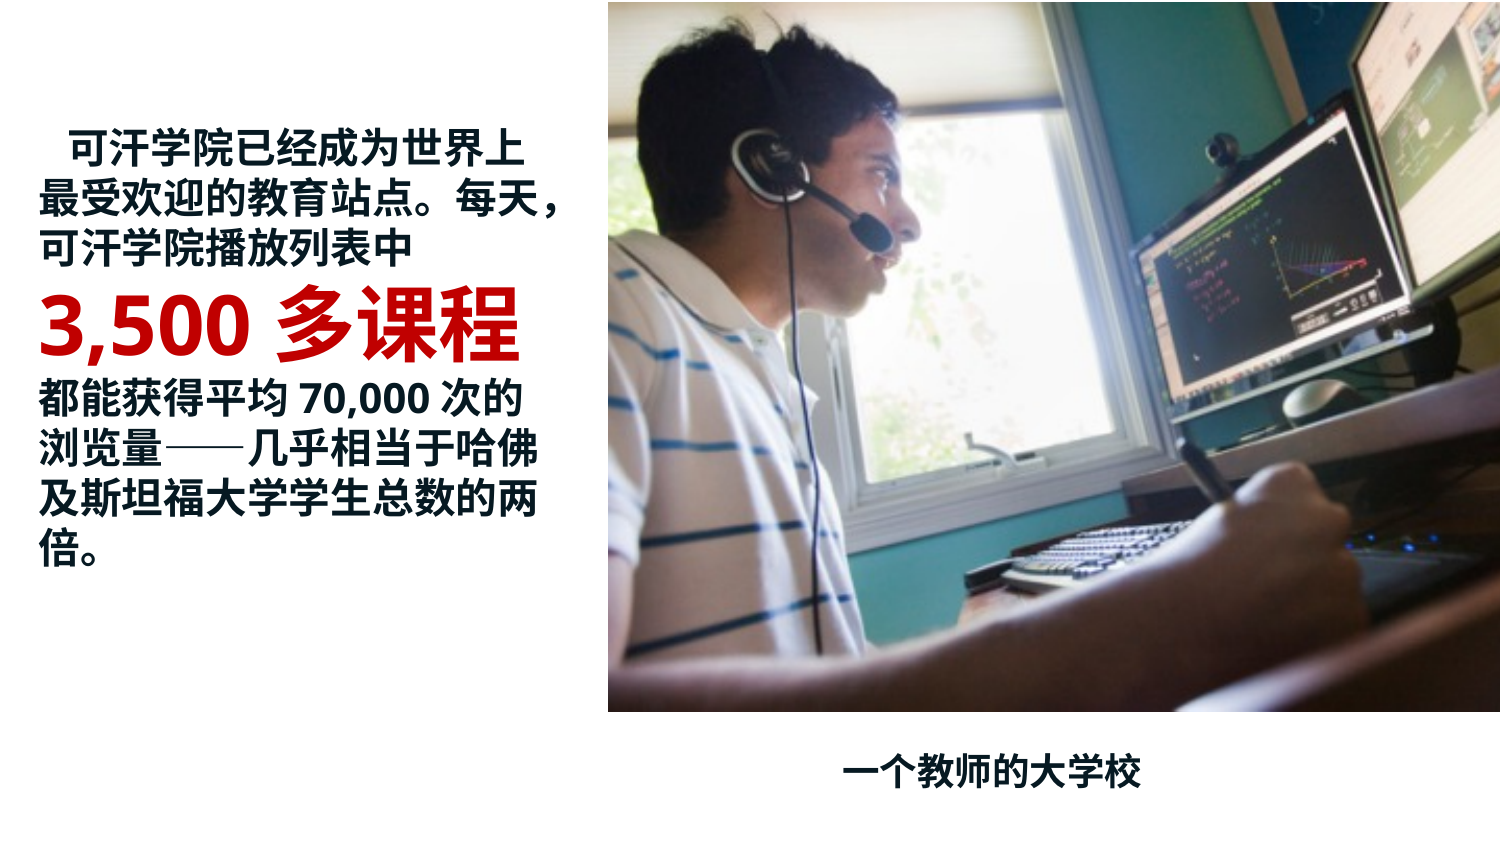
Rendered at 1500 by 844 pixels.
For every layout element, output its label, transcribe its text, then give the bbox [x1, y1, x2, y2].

text_box 一个教师的大学校 [702, 740, 1282, 801]
picture [607, 2, 1500, 712]
text_box 可汗学院已经成为世界上最受欢迎的教育站点。每天，可汗学院播放列表中3,500多课程 都能获得平均70,000次的浏览量——几乎相当于哈佛及斯坦福大学学生总数的两倍。 [23, 114, 561, 580]
